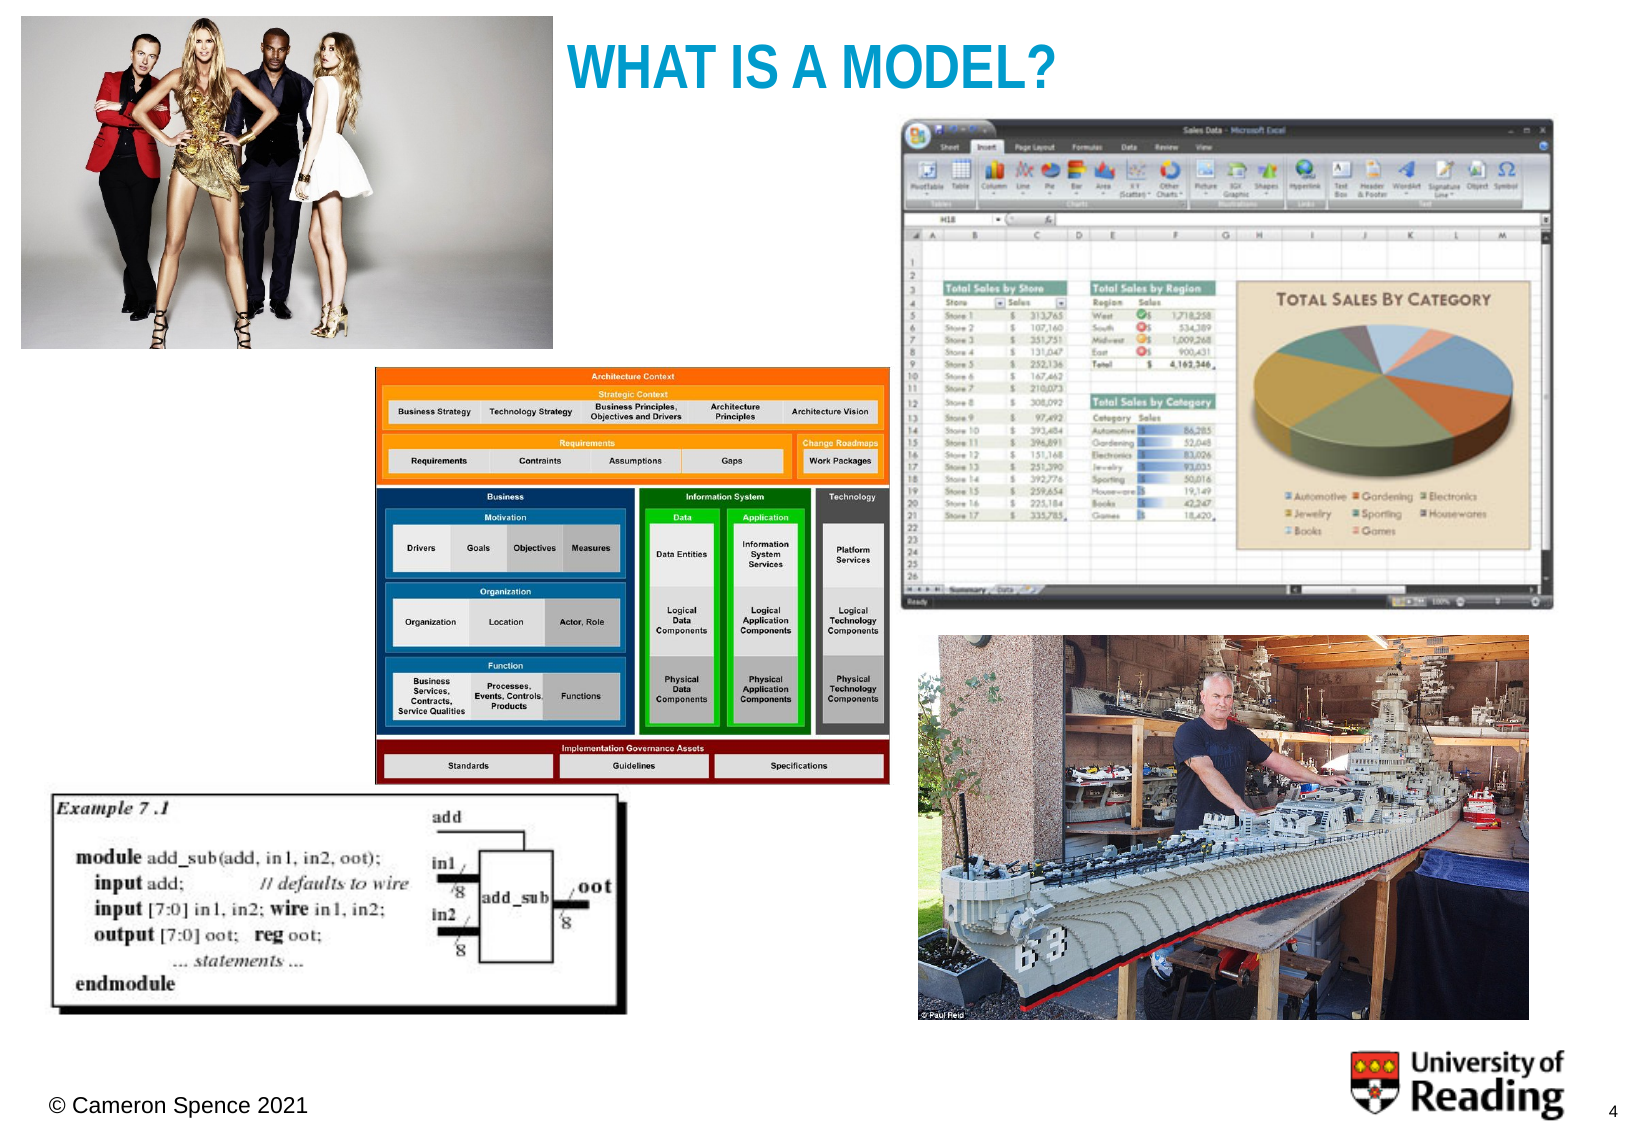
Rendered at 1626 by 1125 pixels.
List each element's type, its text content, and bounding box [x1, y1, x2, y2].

title What is a Model? [0, 0, 1625, 114]
picture [44, 113, 1560, 1020]
slide_number 4 [1582, 1104, 1625, 1122]
picture [1345, 1046, 1569, 1125]
picture [20, 16, 553, 350]
picture [918, 635, 1530, 1020]
